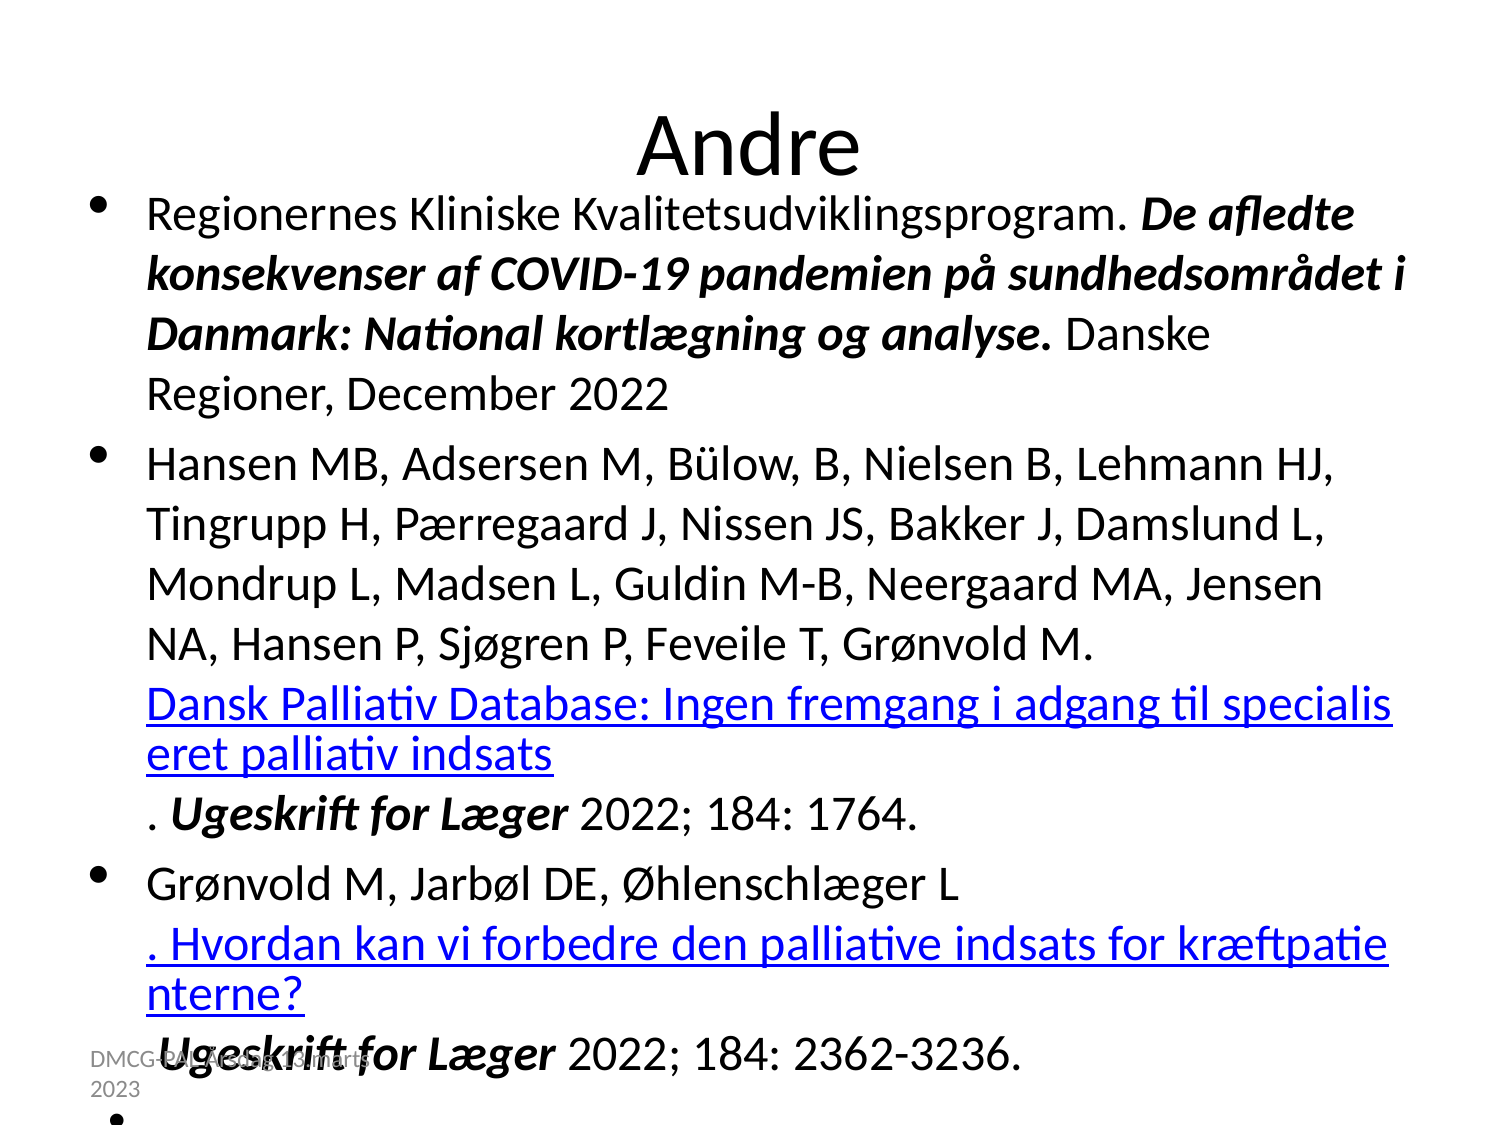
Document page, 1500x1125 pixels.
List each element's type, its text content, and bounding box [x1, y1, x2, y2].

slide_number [75, 1042, 425, 1103]
title Andre [74, 44, 1426, 172]
list Regionernes Kliniske Kvalitetsudviklingsprogram. De afledte konsekvenser af COVID-19 pandemien på sundhedsområdet i Danmark: National kortlægning og analyse. Danske Regioner, December 2022 Hansen MB, Adsersen M, Bülow, B, Nielsen B, Lehmann HJ, Tingrupp H, Pærregaard J, Nissen JS, Bakker J, Damslund L, Mondrup L, Madsen L, Guldin M-B, Neergaard MA, Jensen NA, Hansen P, Sjøgren P, Feveile T, Grønvold M. Dansk Palliativ Database: Ingen fremgang i adgang til specialiseret palliativ indsats. Ugeskrift for Læger 2022; 184: 1764. Grønvold M, Jarbøl DE, Øhlenschlæger L. Hvordan kan vi forbedre den palliative indsats for kræftpatienterne? Ugeskrift for Læger 2022; 184: 2362-3236. [74, 172, 1426, 916]
